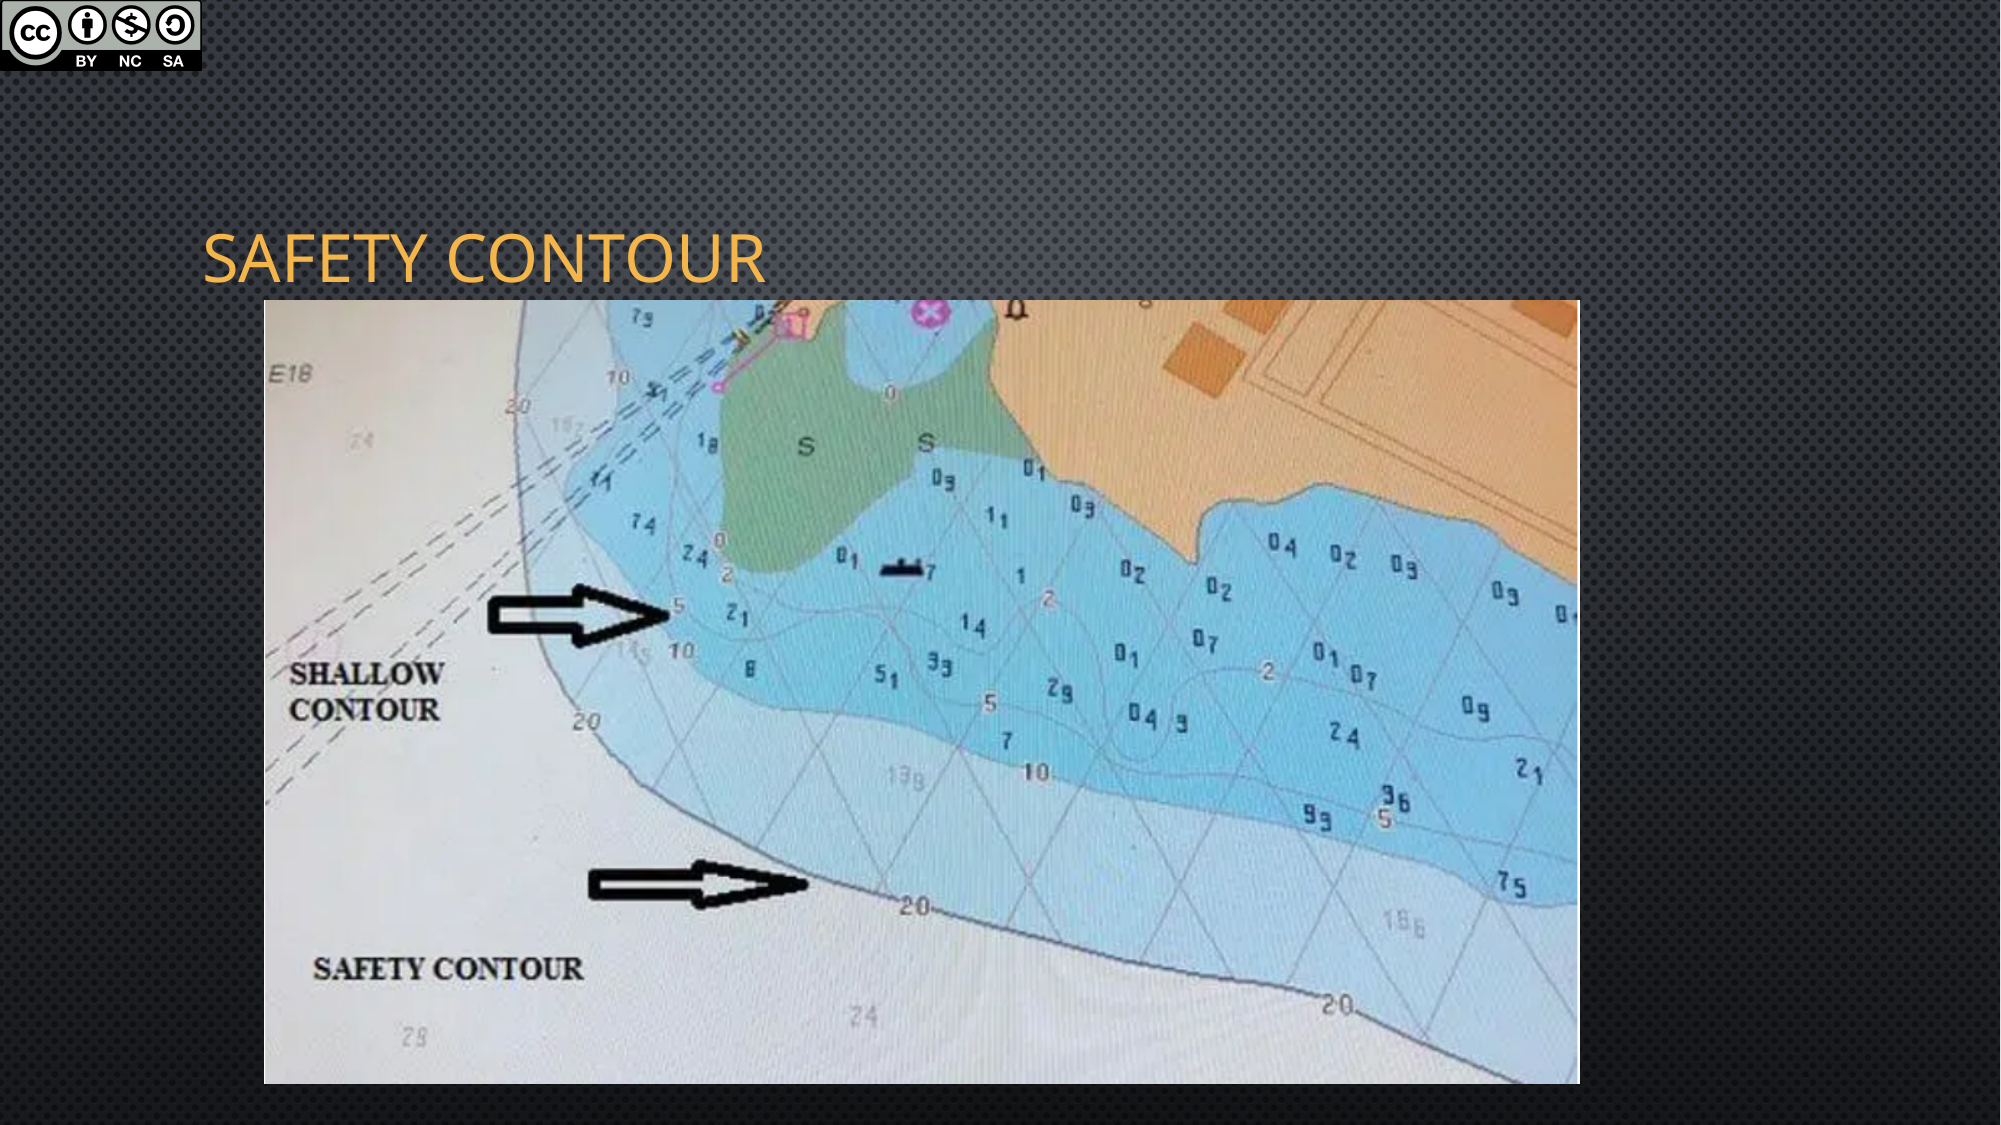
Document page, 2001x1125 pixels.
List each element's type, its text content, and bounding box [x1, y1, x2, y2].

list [263, 300, 1581, 1085]
picture [0, 0, 202, 71]
title SAFETY CONTOUR [187, 99, 1813, 413]
